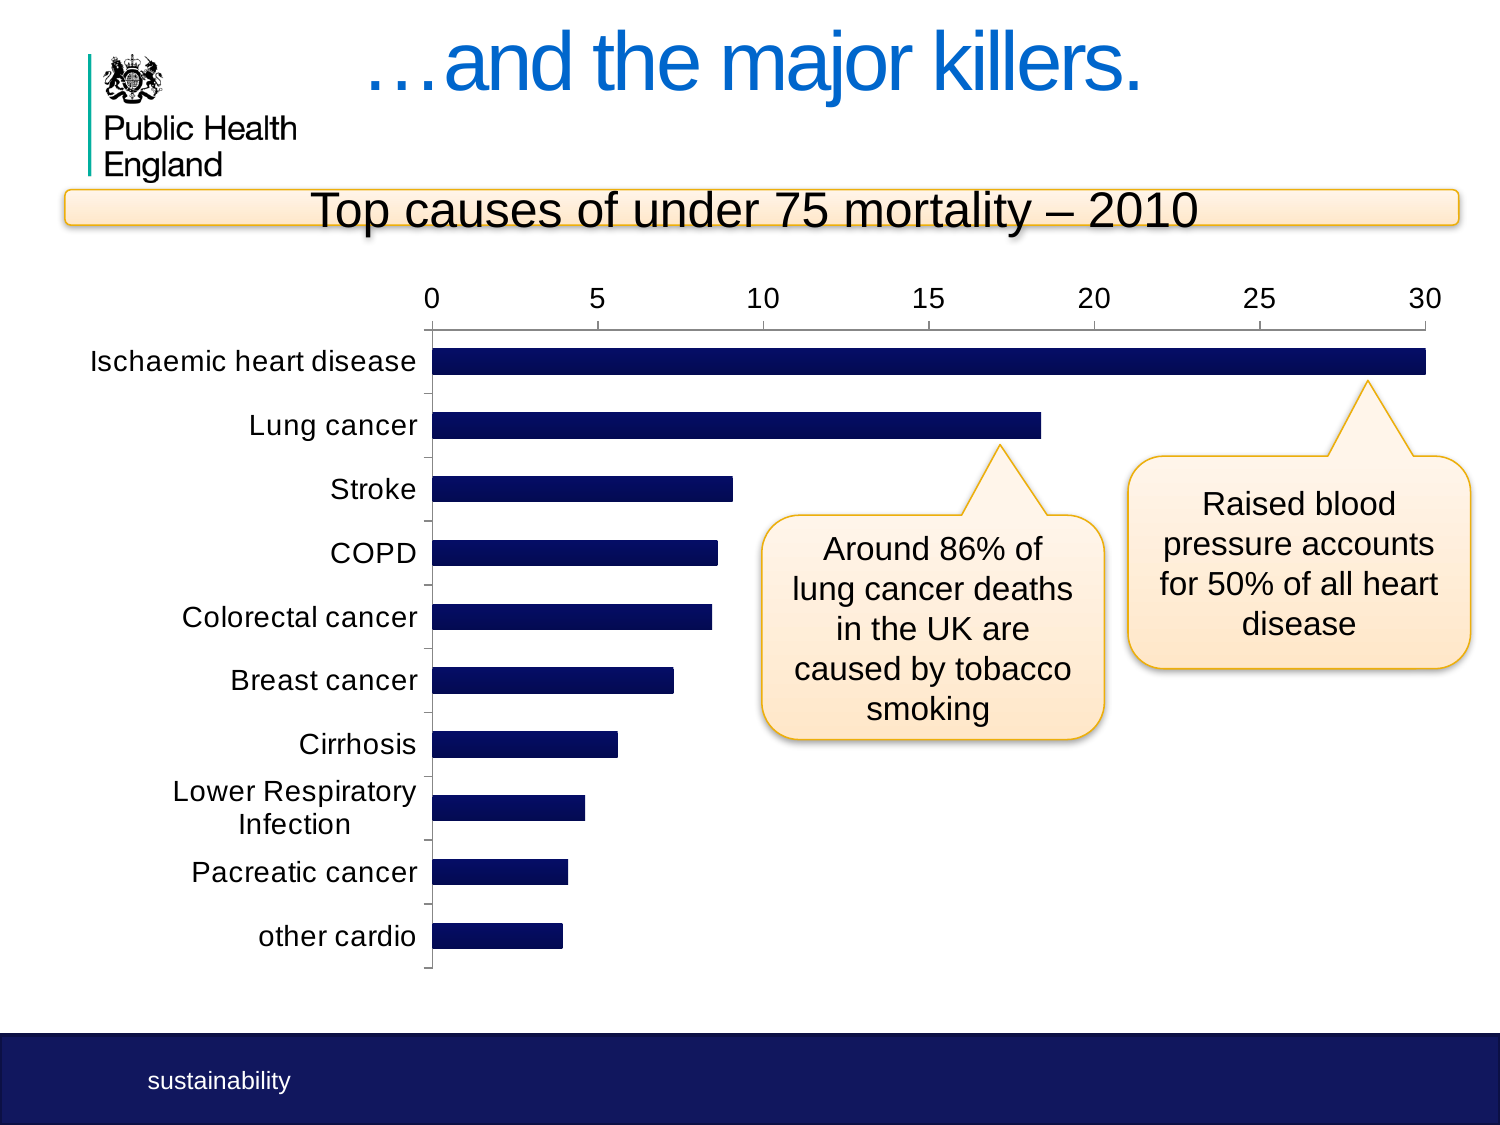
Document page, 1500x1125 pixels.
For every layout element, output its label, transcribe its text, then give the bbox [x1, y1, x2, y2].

chart [67, 188, 1456, 969]
footer sustainability [147, 1034, 1471, 1125]
picture [88, 54, 296, 183]
title …and the major killers. [360, 7, 1425, 186]
text_box [0, 1033, 1500, 1125]
text_box Raised blood pressure accounts for 50% of all heart disease [1462, 467, 1472, 658]
